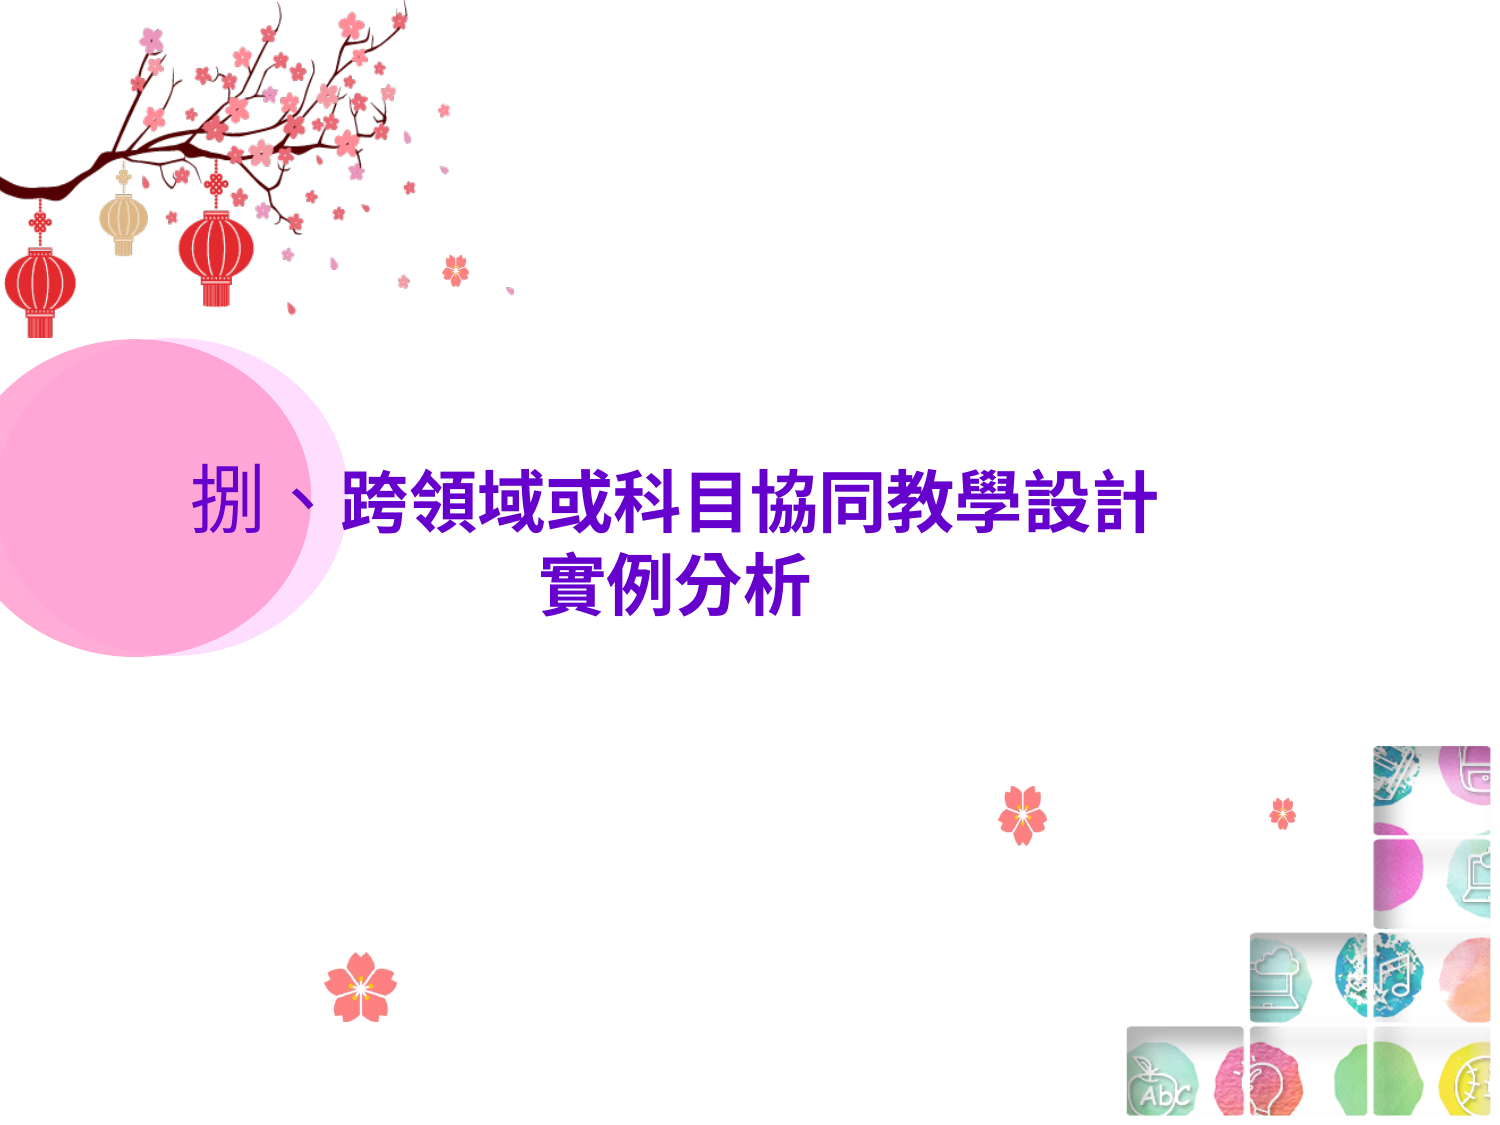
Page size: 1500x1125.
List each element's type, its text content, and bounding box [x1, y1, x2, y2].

title 捌、跨領域或科目協同教學設計 實例分析 [353, 444, 1350, 632]
picture [0, 0, 1500, 1125]
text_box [0, 348, 349, 658]
